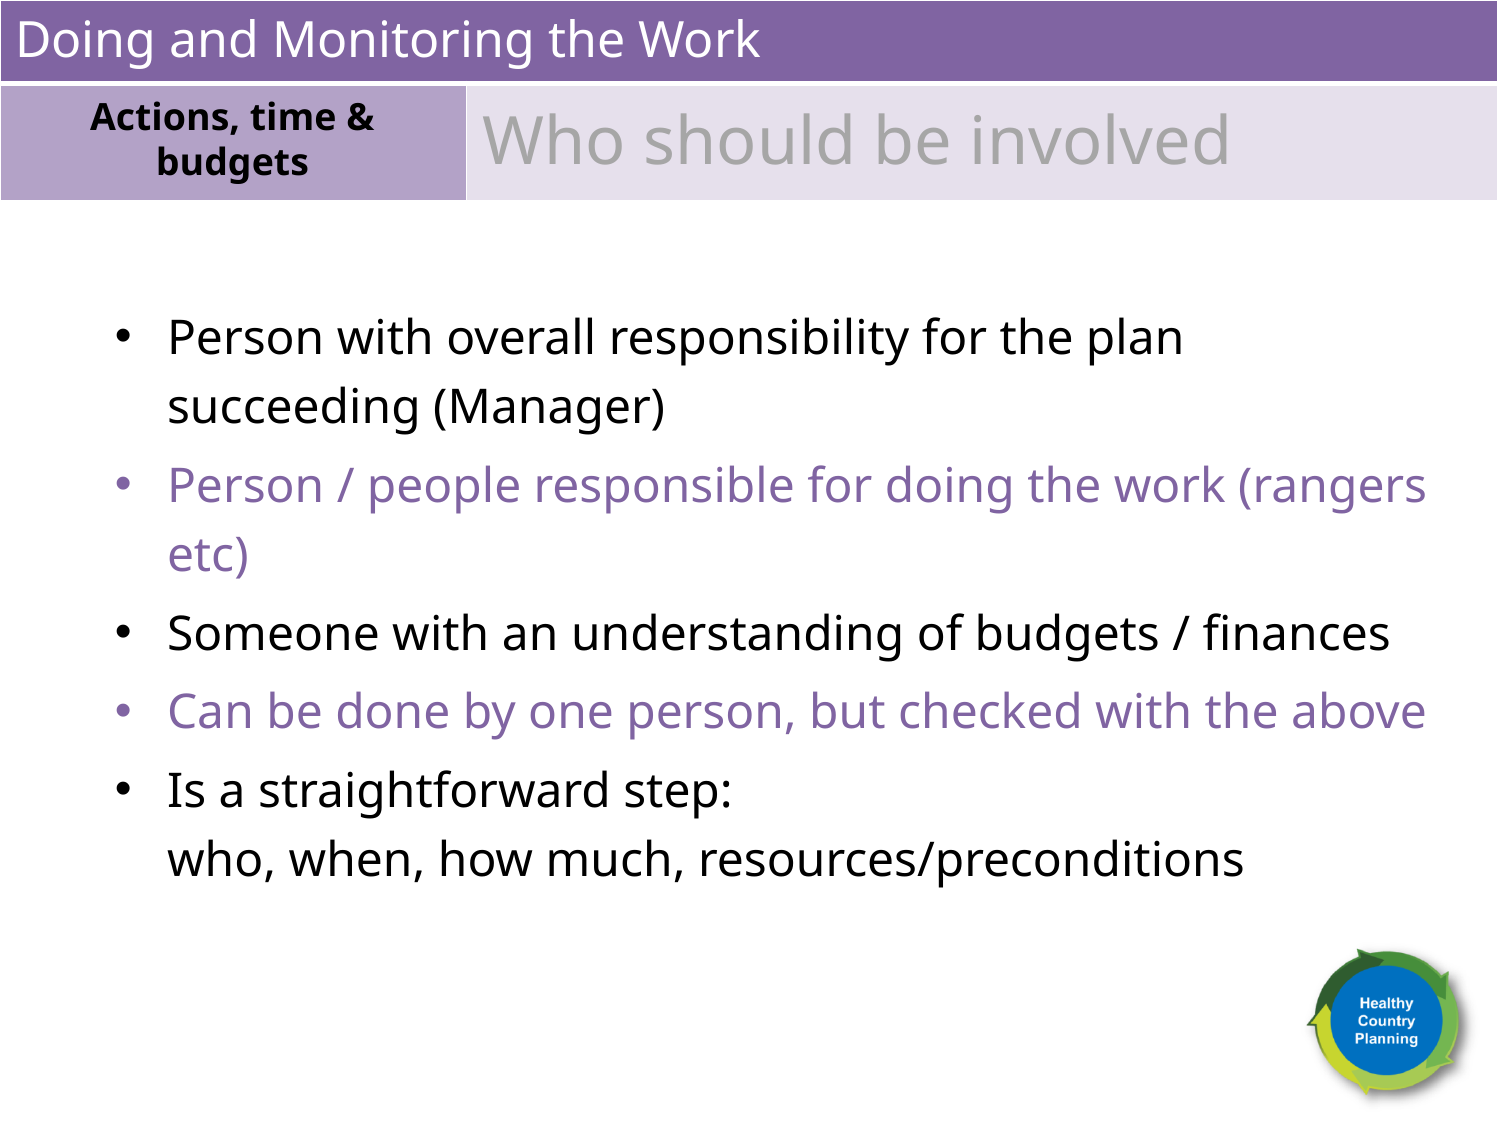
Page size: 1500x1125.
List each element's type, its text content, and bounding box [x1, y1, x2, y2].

text_box Person with overall responsibility for the plan succeeding (Manager) Person / people responsible for doing the work (rangers etc) Someone with an understanding of budgets / finances Can be done by one person, but checked with the above Is a straightforward step: who, when, how much, resources/preconditions [99, 287, 1450, 1030]
picture [1287, 937, 1498, 1125]
list Doing and Monitoring the Work [0, 0, 1498, 76]
list Actions, time & budgets [1, 84, 464, 191]
list Who should be involved [467, 90, 1500, 165]
